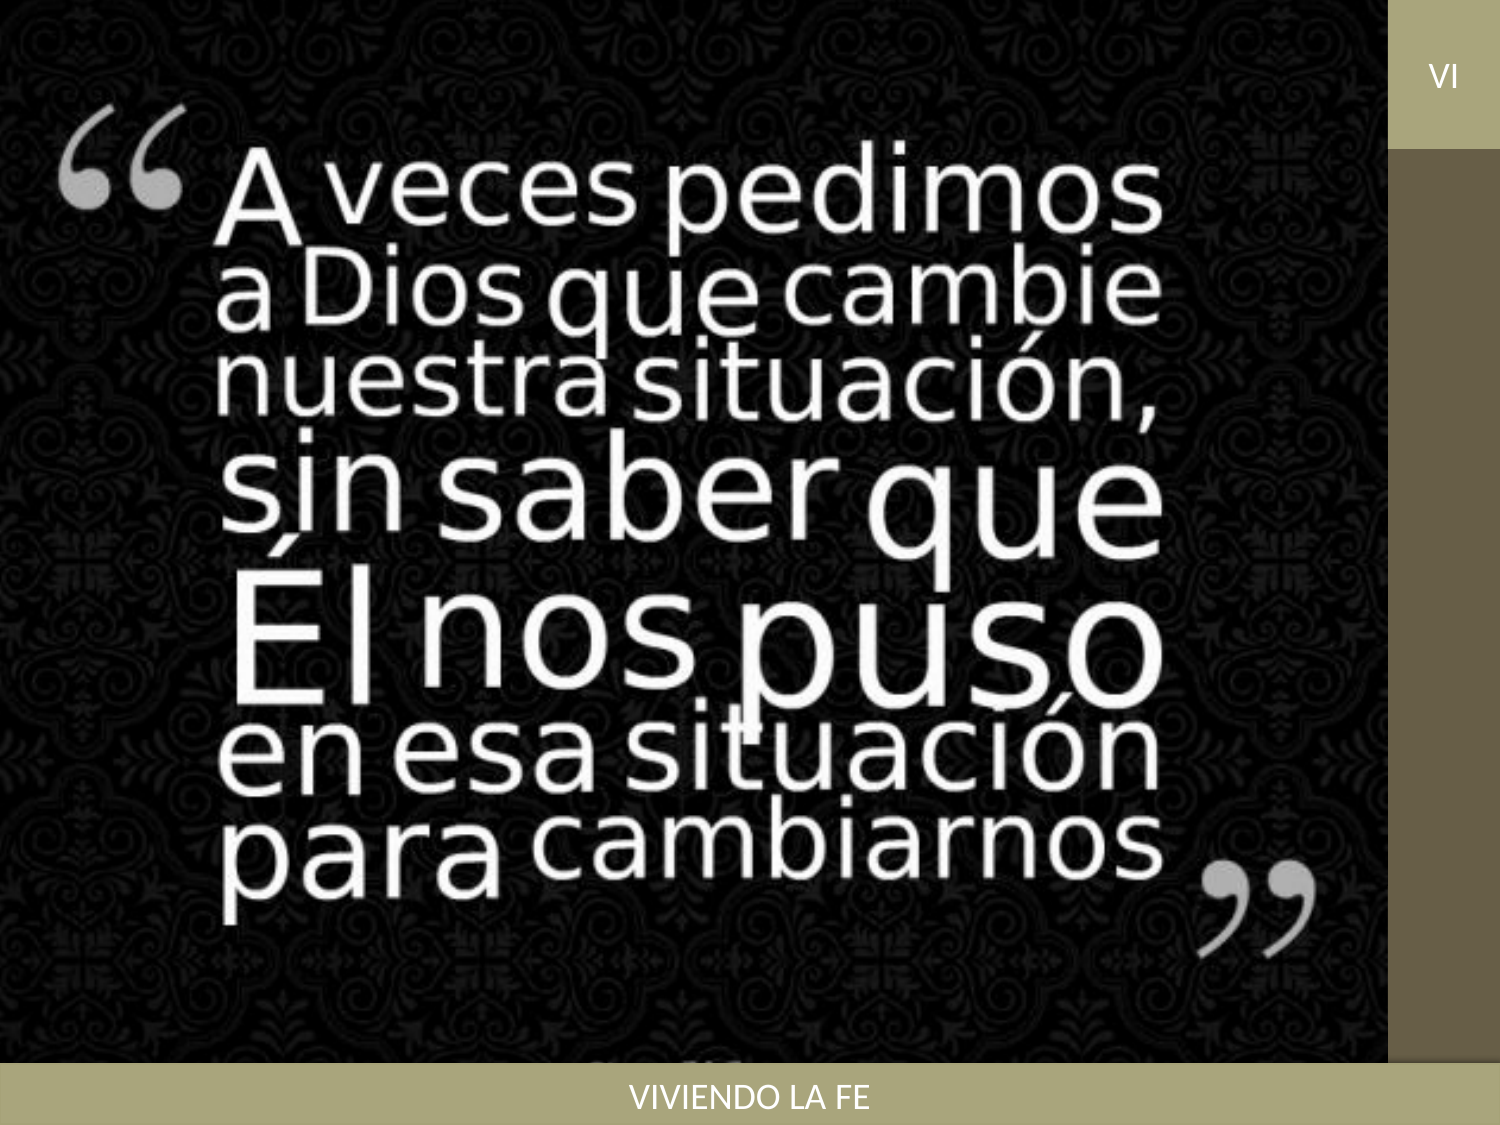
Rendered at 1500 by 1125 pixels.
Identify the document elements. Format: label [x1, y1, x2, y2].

text_box [0, 0, 1500, 1125]
